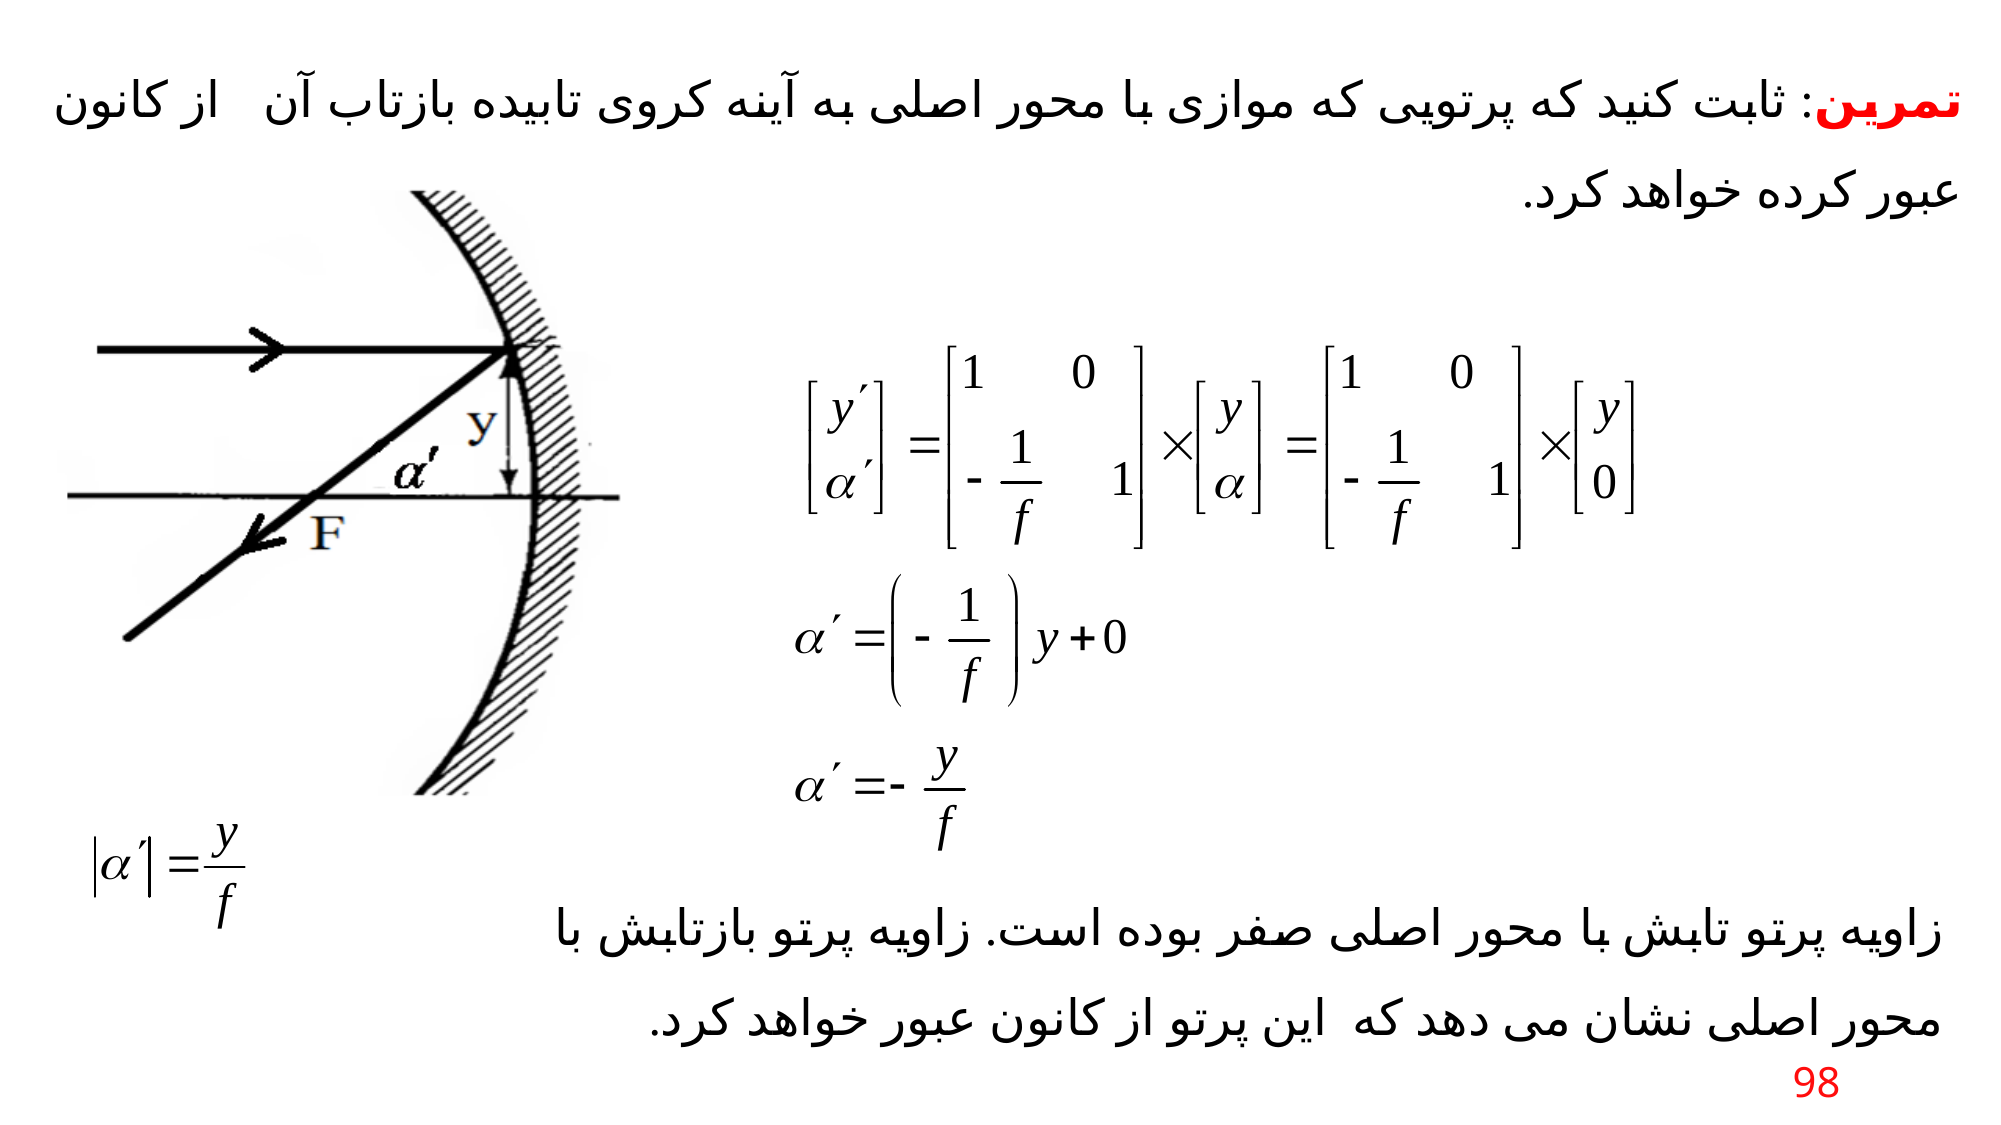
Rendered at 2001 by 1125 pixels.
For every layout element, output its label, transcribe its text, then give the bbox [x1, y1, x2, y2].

slide_number 98 [1777, 1061, 1938, 1107]
text_box زاویه پرتو تابش با محور اصلی صفر بوده است. زاویه پرتو بازتابش با محور اصلی نشان می دهد که این پرتو از کانون عبور خواهد کرد. [538, 858, 1959, 1053]
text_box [89, 818, 251, 934]
picture [52, 163, 636, 812]
text_box تمرین: ثابت کنید که پرتویی که موازی با محور اصلی به آینه کروی تابیده بازتاب آن از کانون عبور کرده خواهد کرد. [36, 29, 1978, 225]
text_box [791, 340, 1649, 858]
